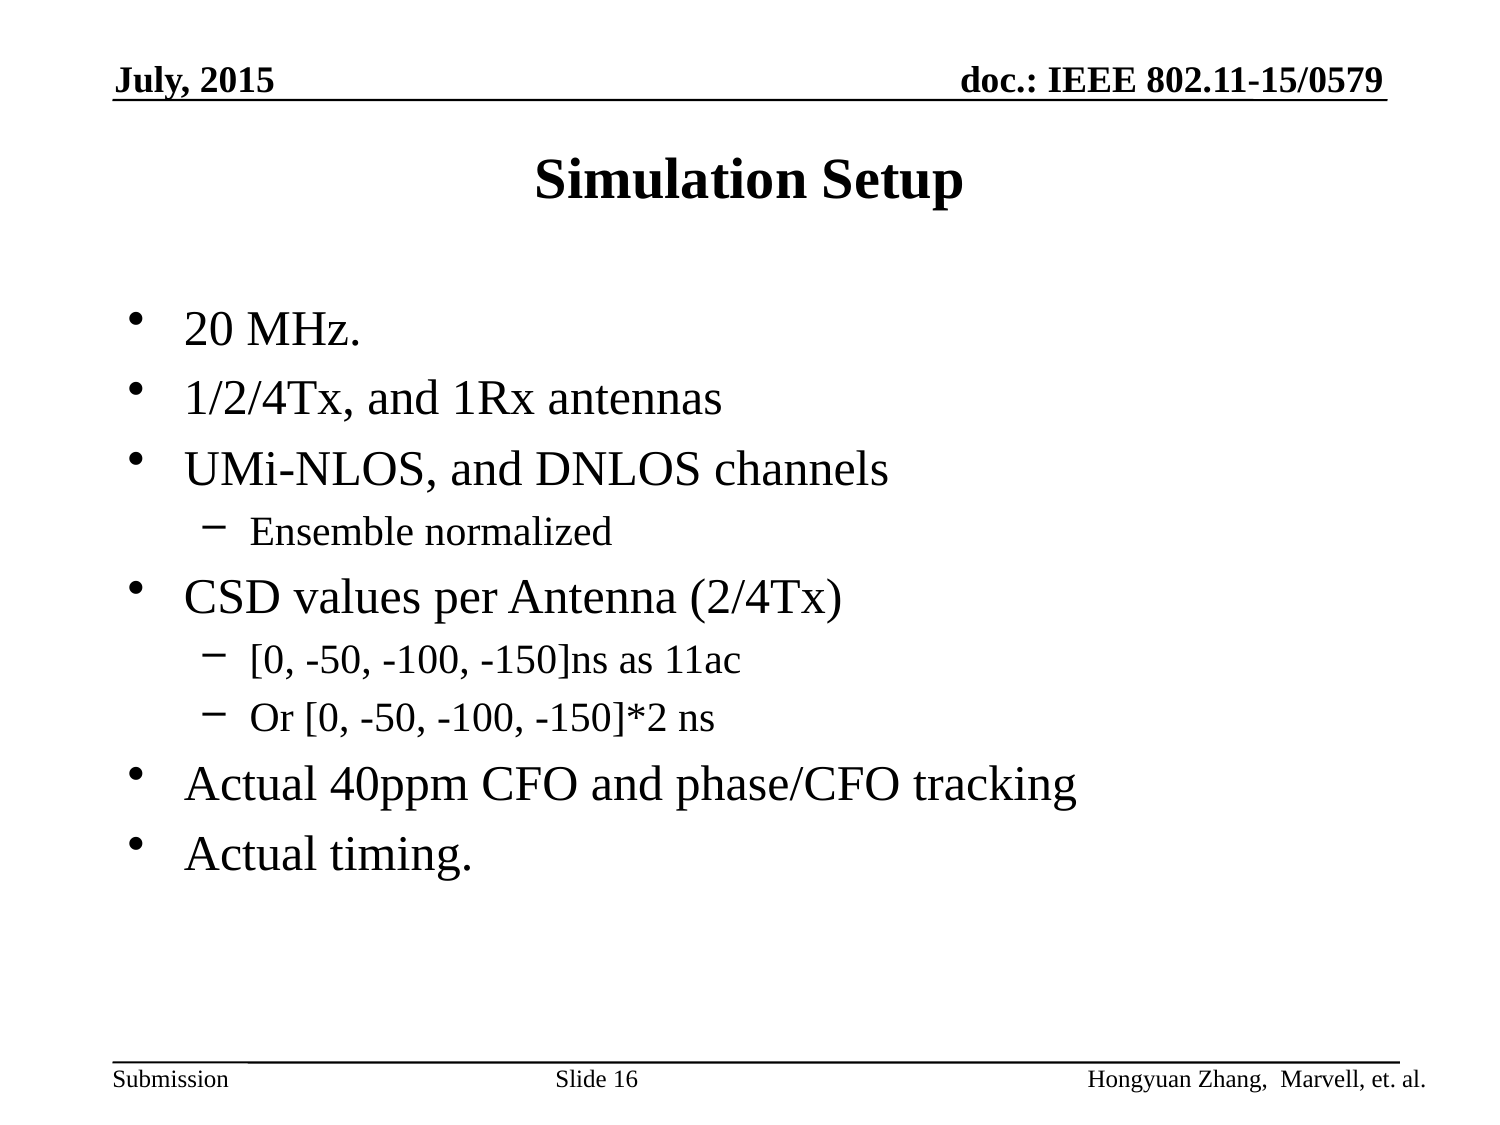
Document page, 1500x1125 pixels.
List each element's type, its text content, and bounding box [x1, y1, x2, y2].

slide_number Slide 16 [424, 1062, 769, 1094]
list 20 MHz. 1/2/4Tx, and 1Rx antennas UMi-NLOS, and DNLOS channels Ensemble normalized CSD values per Antenna (2/4Tx) [0, -50, -100, -150]ns as 11ac Or [0, -50, -100, -150]*2 ns Actual 40ppm CFO and phase/CFO tracking Actual timing. [112, 287, 1388, 963]
title Simulation Setup [112, 112, 1388, 238]
footer Hongyuan Zhang, Marvell, et. al. [974, 1062, 1427, 1094]
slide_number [114, 54, 277, 101]
